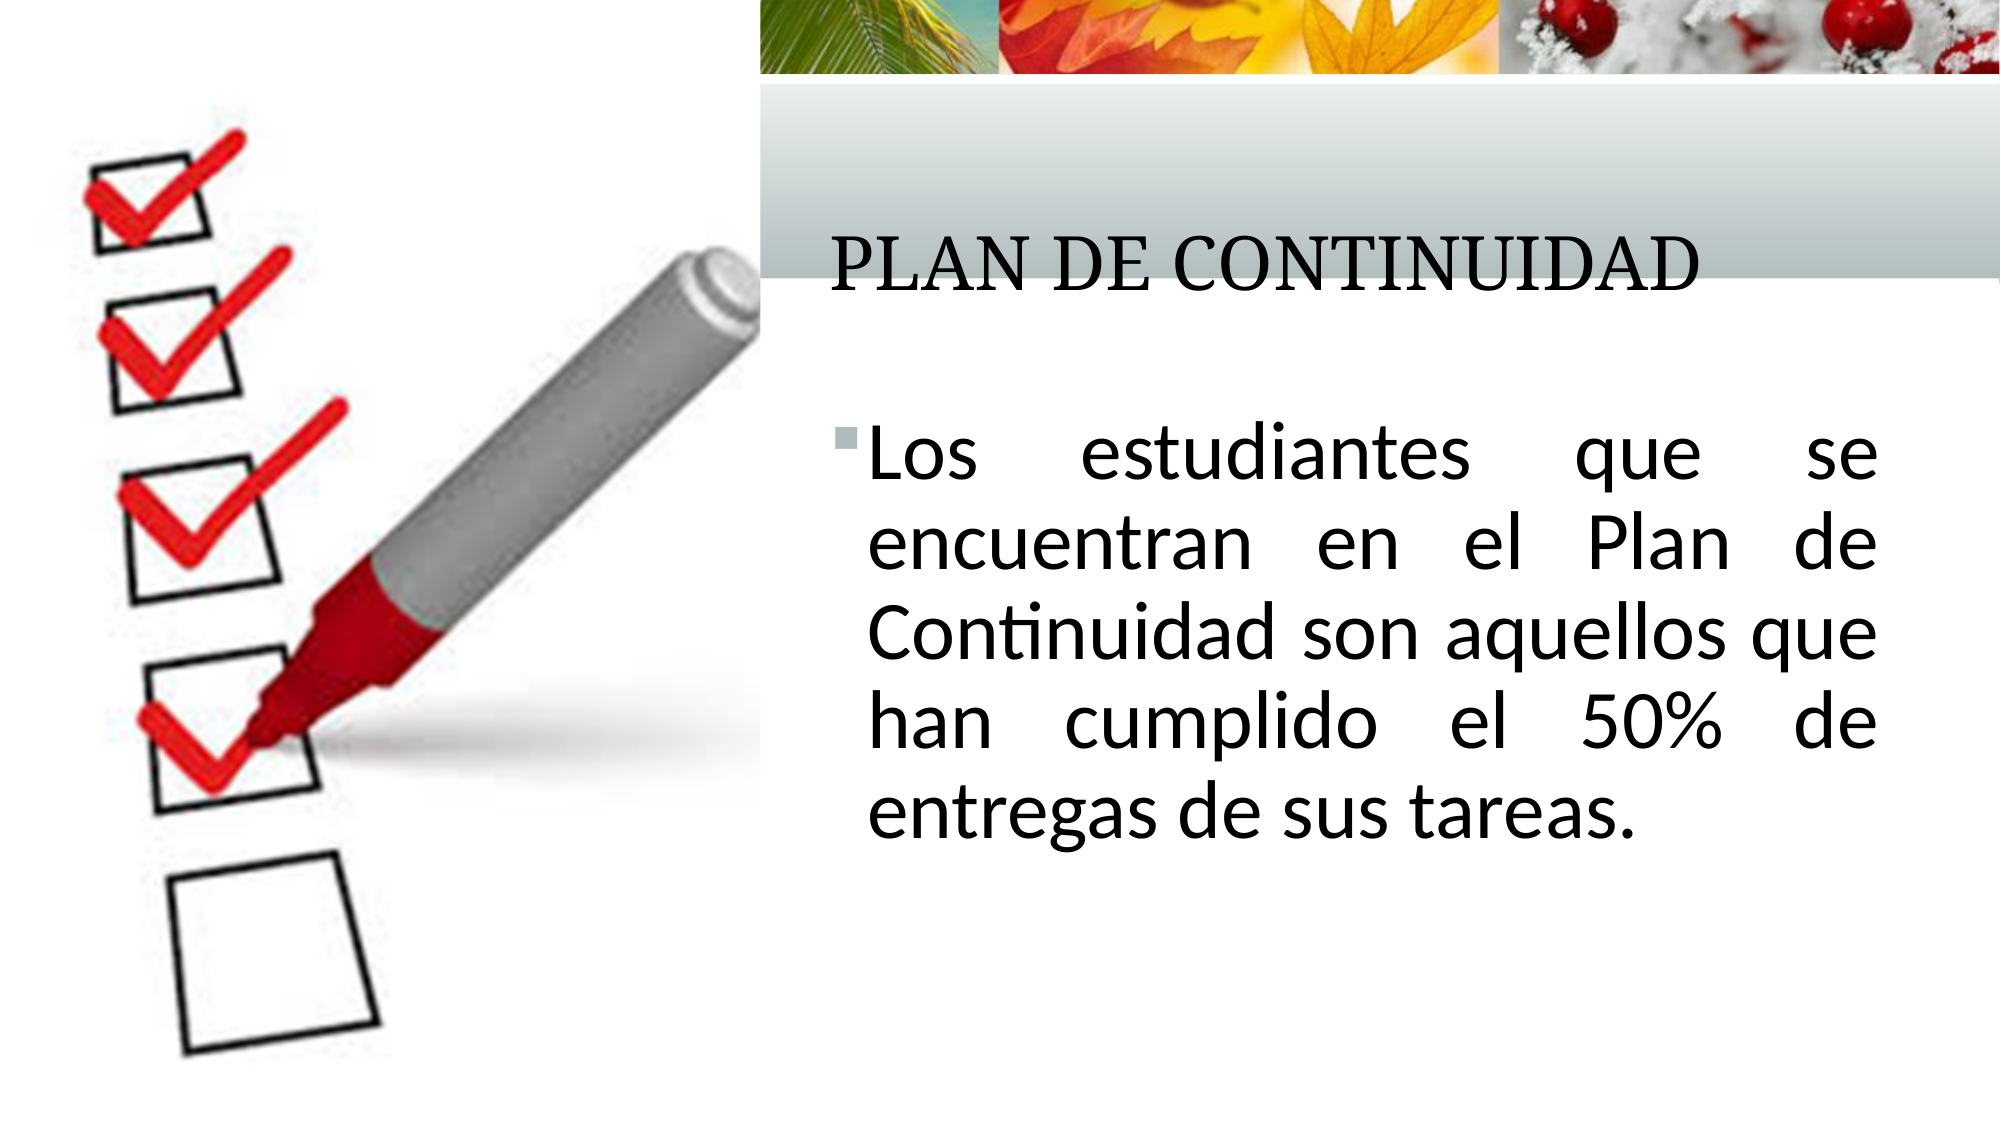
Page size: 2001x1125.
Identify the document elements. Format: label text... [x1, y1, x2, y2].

list Los estudiantes que se encuentran en el Plan de Continuidad son aquellos que han cumplido el 50% de entregas de sus tareas. [814, 399, 1895, 1021]
title Plan de Continuidad [814, 103, 1895, 315]
picture [0, 0, 2000, 1125]
